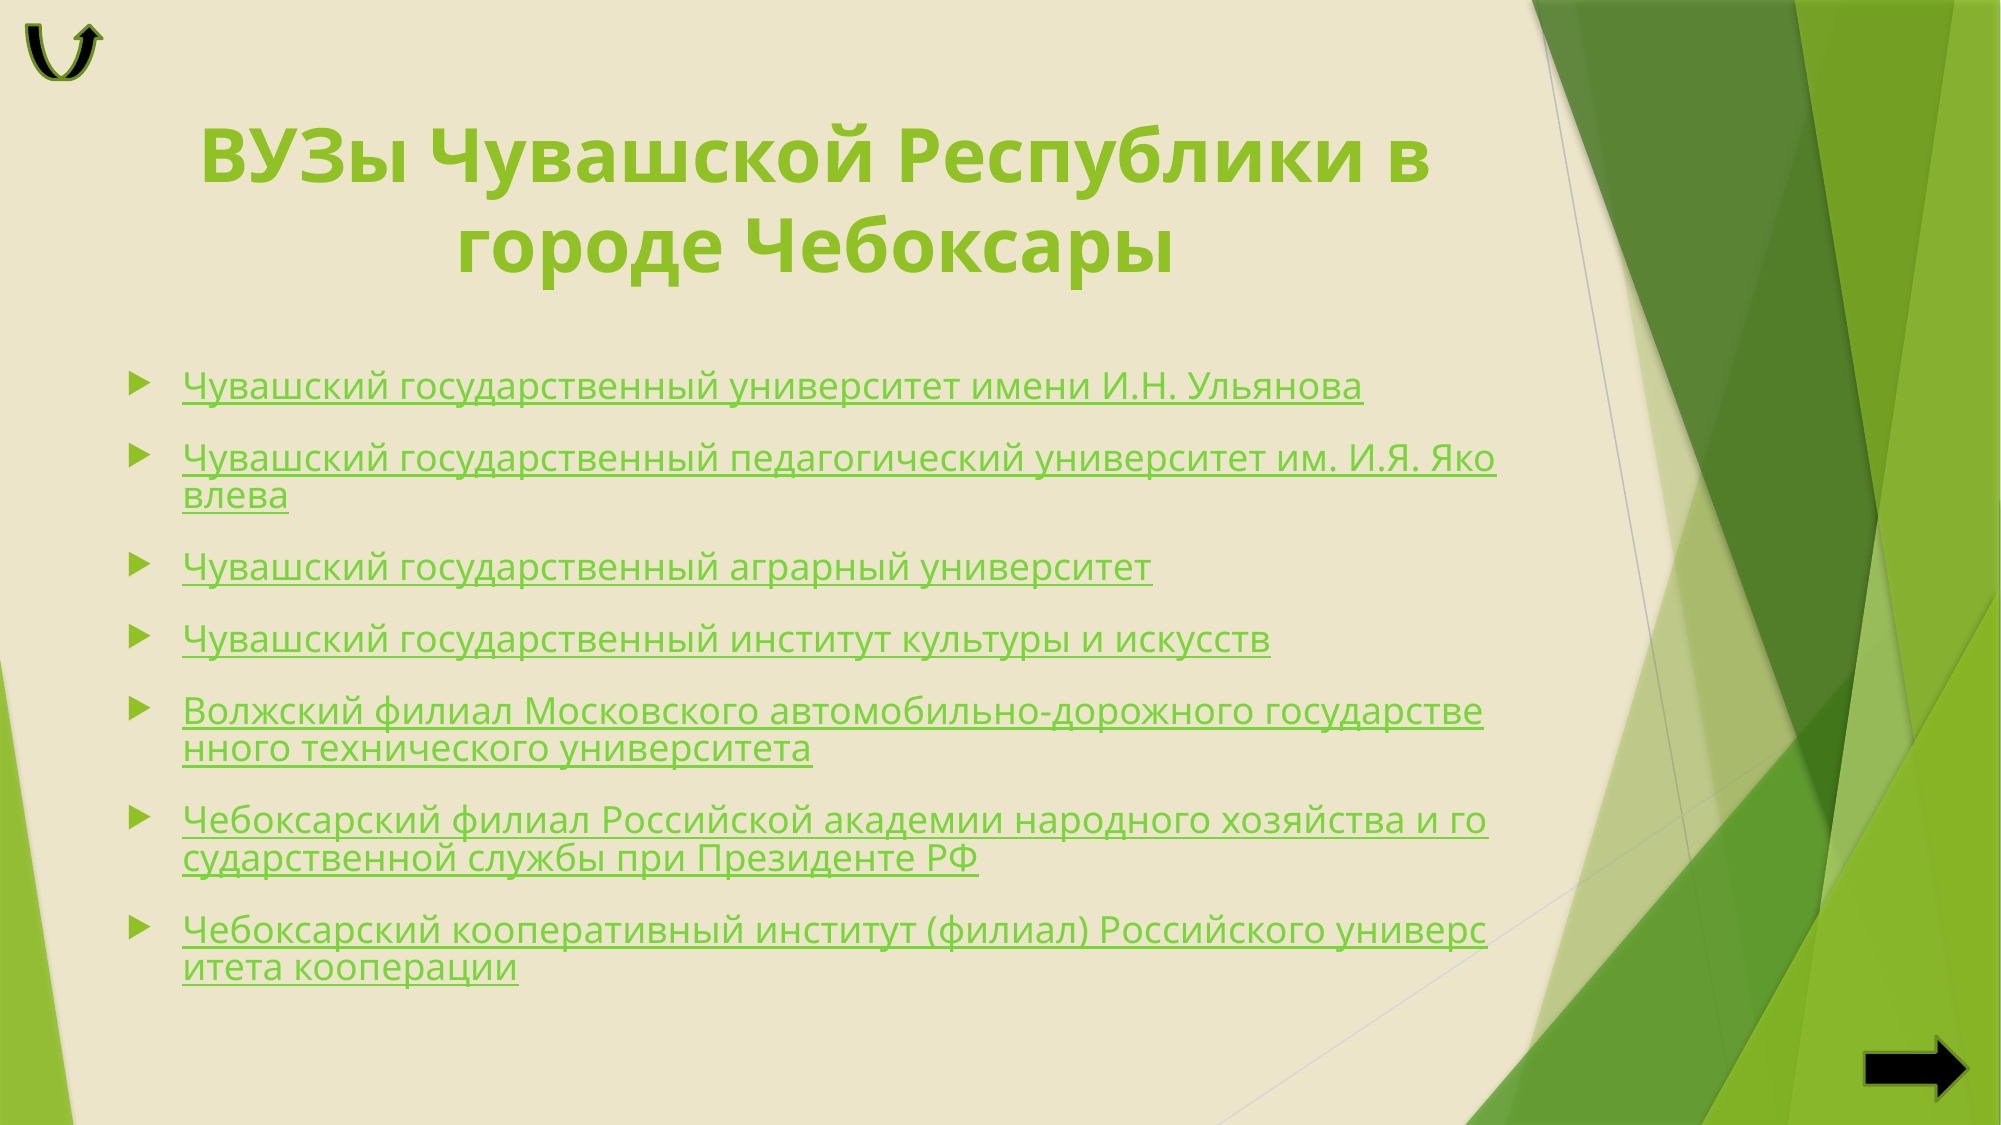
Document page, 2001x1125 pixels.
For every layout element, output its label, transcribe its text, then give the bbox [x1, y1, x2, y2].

list Чувашский государственный университет имени И.Н. Ульянова Чувашский государственный педагогический университет им. И.Я. Яковлева Чувашский государственный аграрный университет Чувашский государственный институт культуры и искусств Волжский филиал Московского автомобильно-дорожного государственного технического университета Чебоксарский филиал Российской академии народного хозяйства и государственной службы при Президенте РФ Чебоксарский кооперативный институт (филиал) Российского университета кооперации [111, 354, 1522, 992]
title ВУЗы Чувашской Республики в городе Чебоксары [111, 99, 1522, 317]
text_box [24, 23, 104, 82]
text_box [1862, 1034, 1970, 1103]
